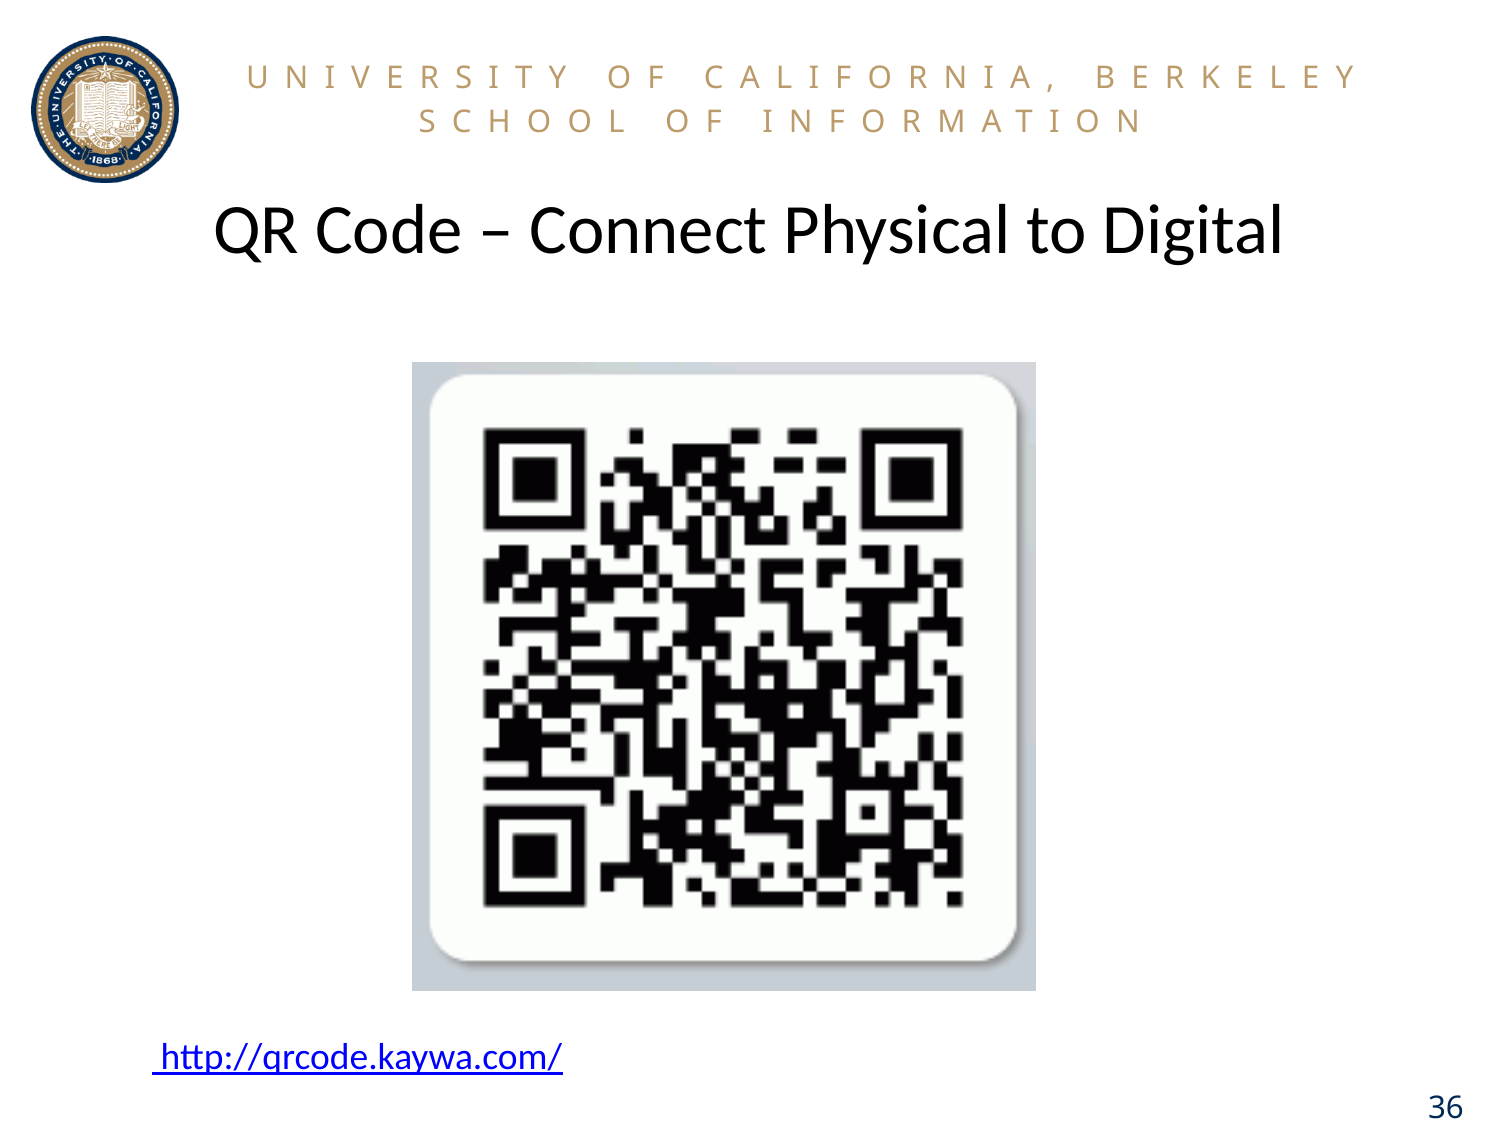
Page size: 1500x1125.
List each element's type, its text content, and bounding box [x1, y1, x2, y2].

text_box http://qrcode.kaywa.com/ [137, 1024, 1163, 1085]
text_box UNIVERSITY OF CALIFORNIA, BERKELEY [240, 61, 1361, 97]
text_box 36 [1438, 1081, 1454, 1119]
picture [31, 36, 179, 184]
text_box SCHOOL OF INFORMATION [412, 105, 1147, 140]
title QR Code – Connect Physical to Digital [74, 132, 1425, 328]
picture [412, 362, 1036, 991]
